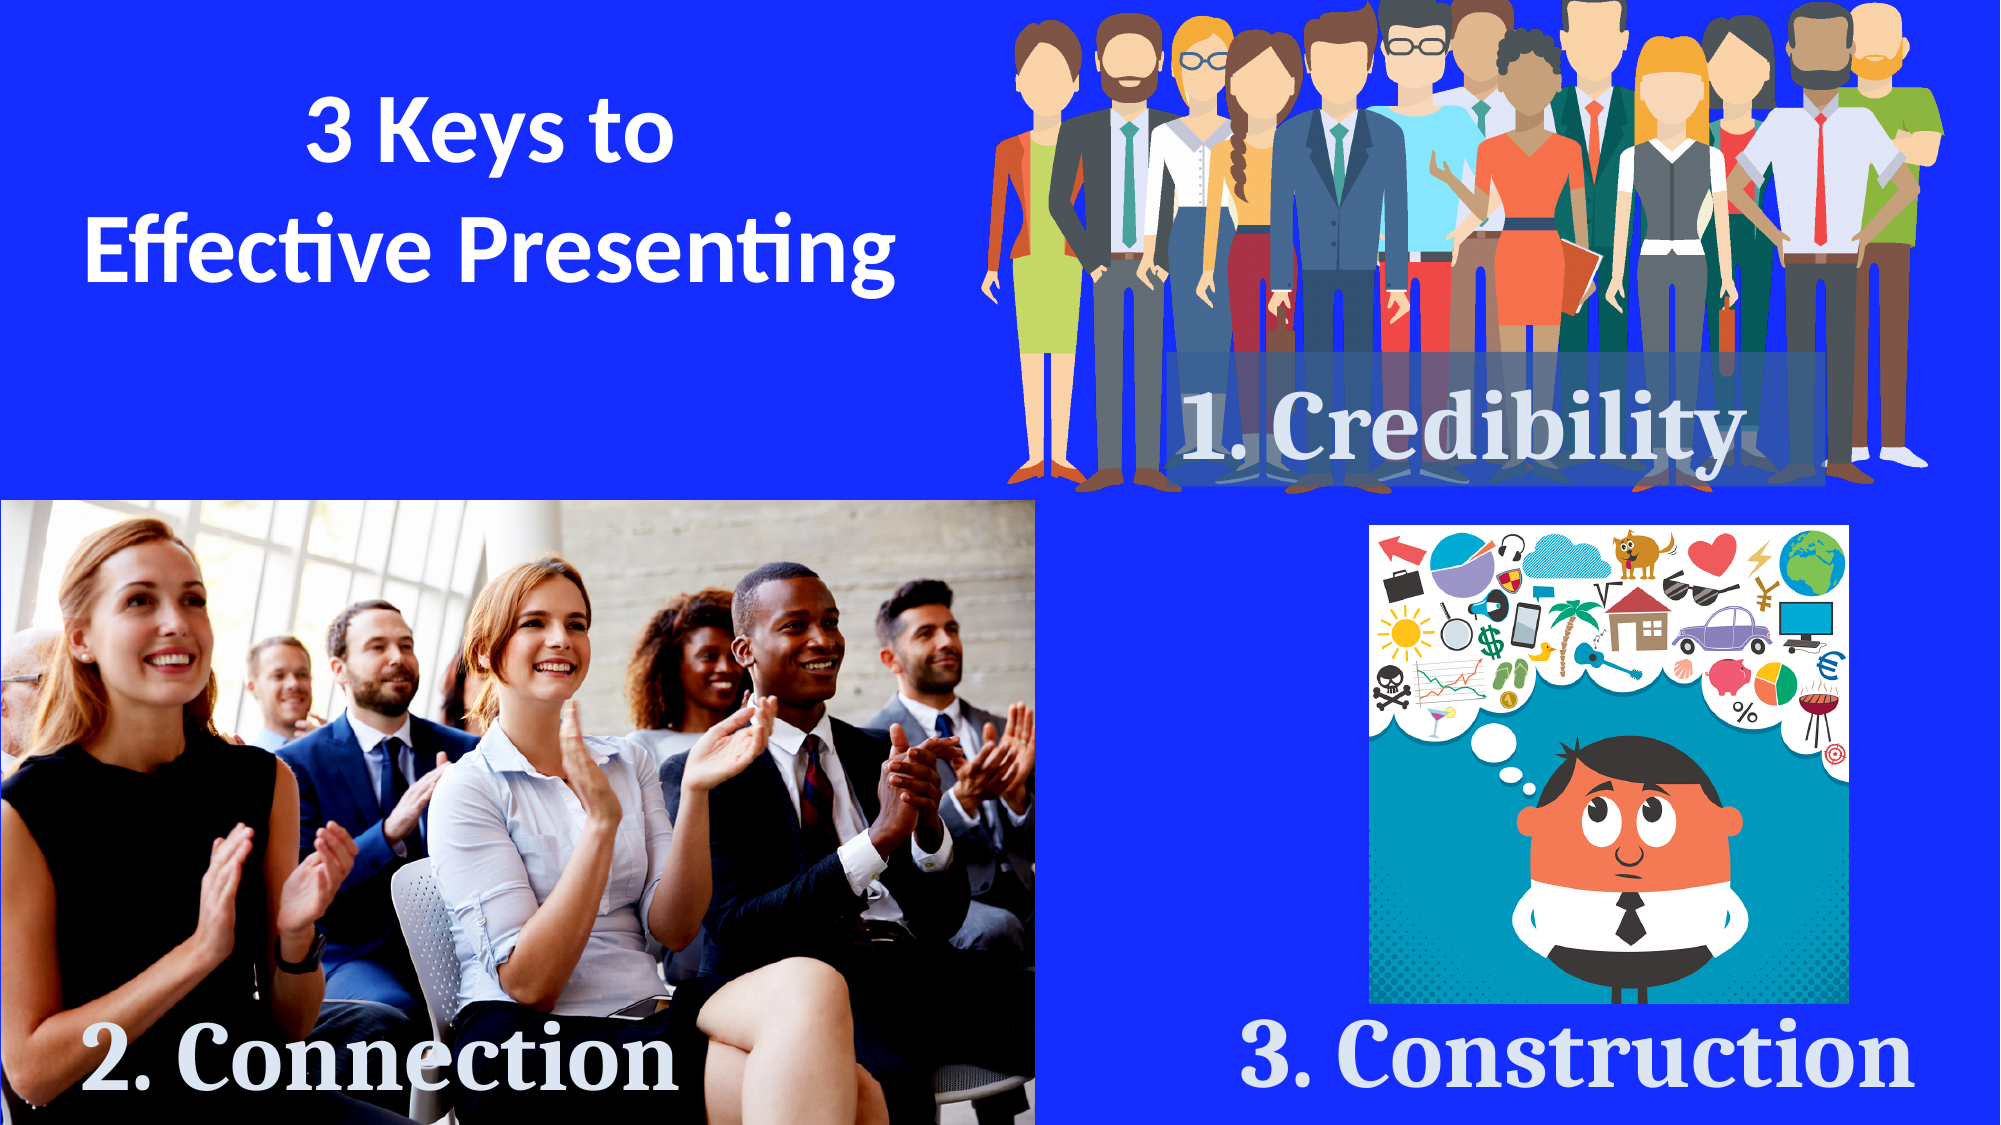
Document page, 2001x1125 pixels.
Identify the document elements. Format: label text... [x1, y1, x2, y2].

picture [1524, 783, 1535, 794]
picture [1500, 768, 1522, 782]
picture [1513, 736, 1748, 1005]
text_box 3. Construction [1226, 980, 1974, 1116]
text_box 3 Keys to Effective Presenting [29, 55, 947, 310]
picture [1472, 724, 1516, 762]
picture [1, 0, 1975, 1125]
